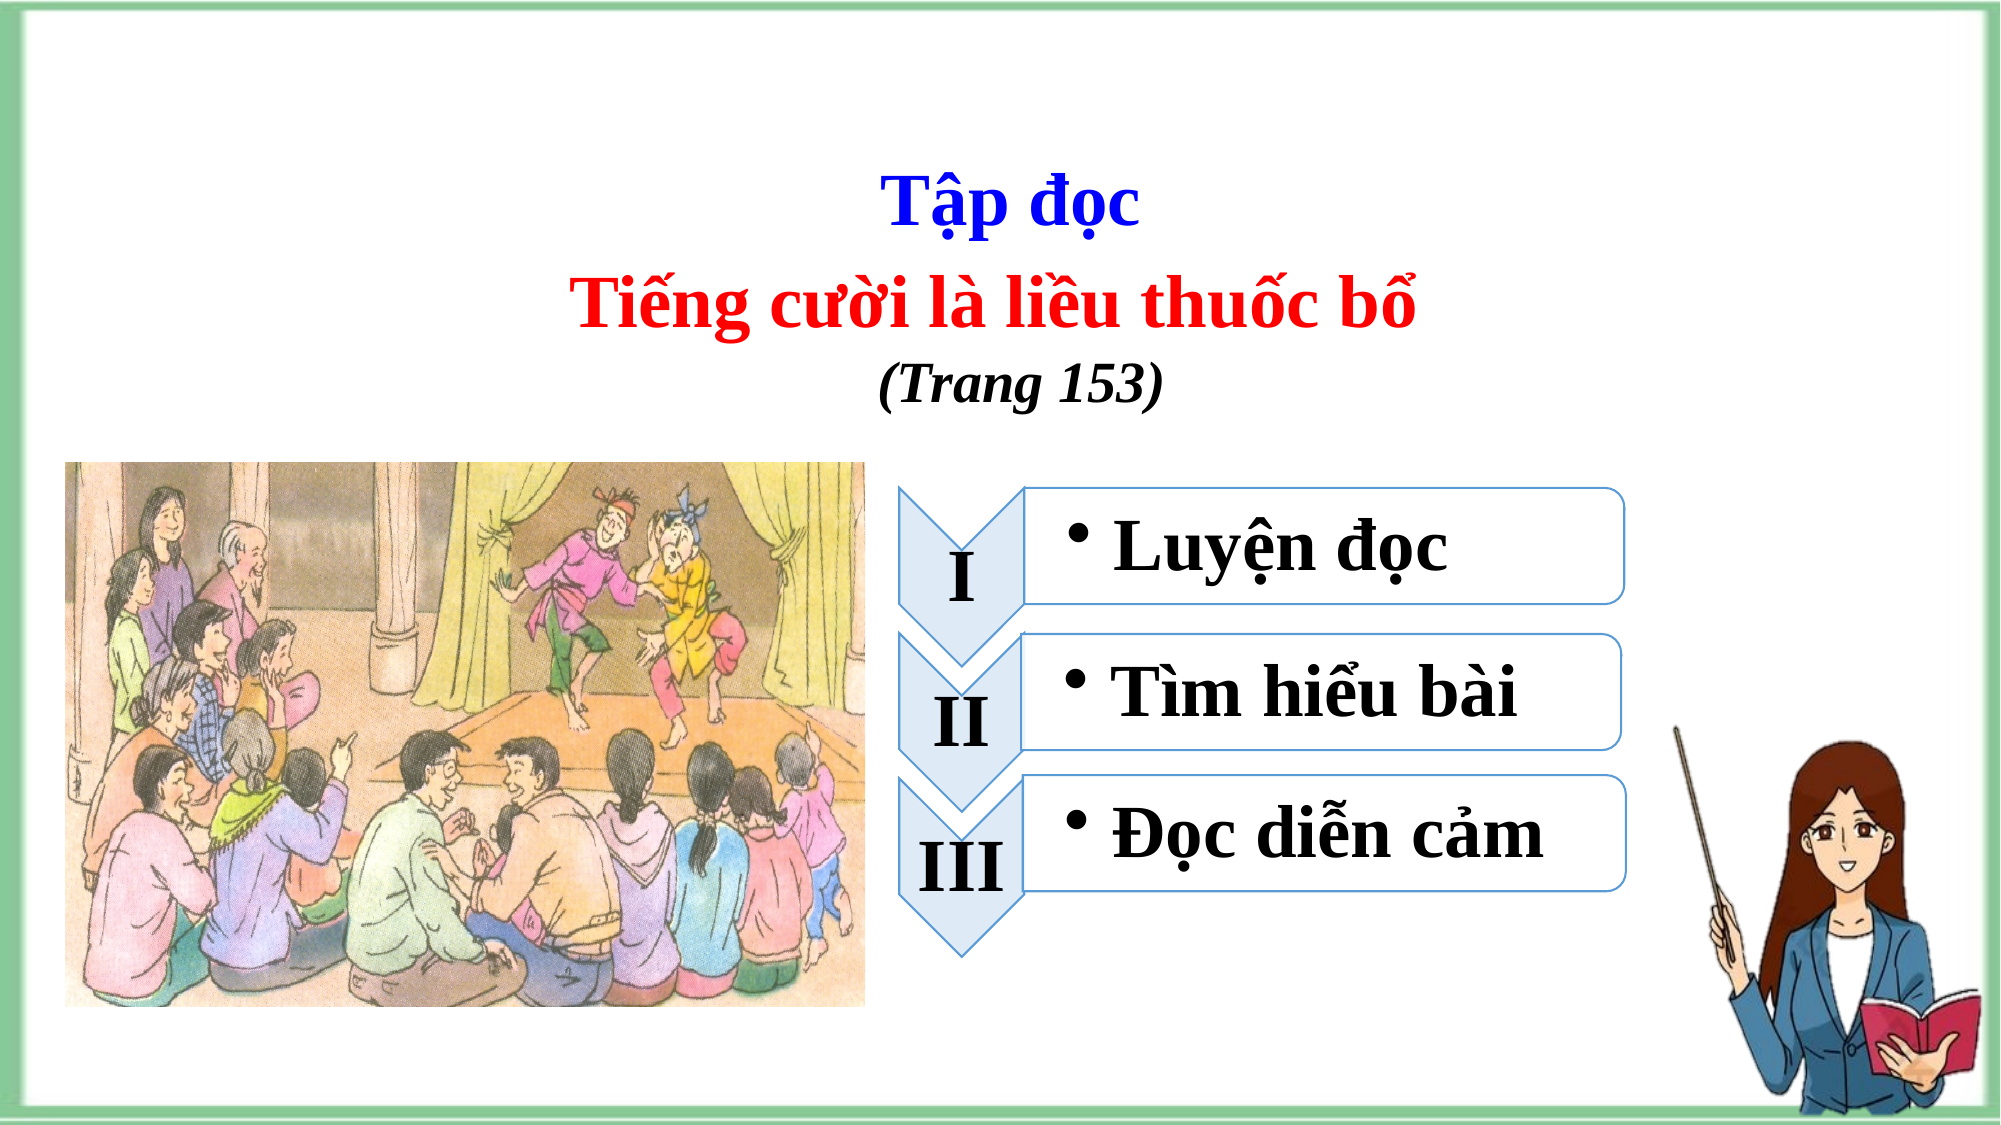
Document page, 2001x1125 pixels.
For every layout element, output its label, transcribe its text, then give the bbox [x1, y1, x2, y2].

text_box (Trang 153) [862, 336, 2000, 422]
text_box Tiếng cười là liều thuốc bổ [554, 245, 1775, 350]
picture [0, 0, 2001, 1125]
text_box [899, 487, 1625, 958]
text_box Tập đọc [95, 126, 1858, 252]
